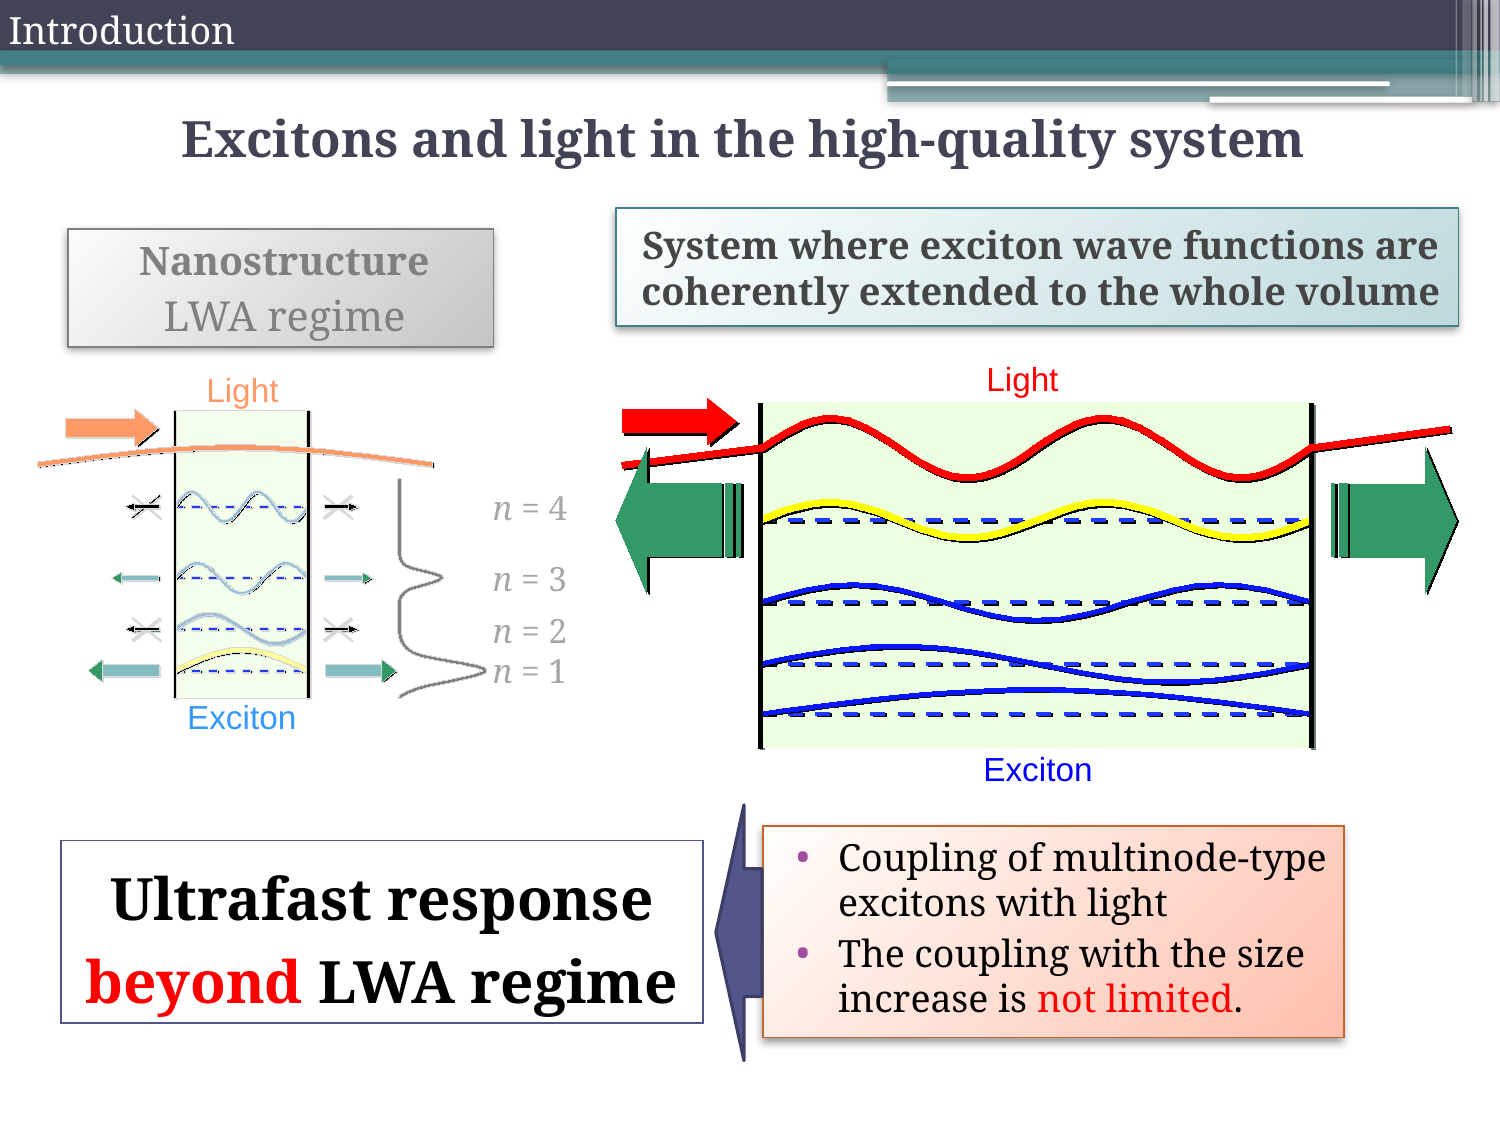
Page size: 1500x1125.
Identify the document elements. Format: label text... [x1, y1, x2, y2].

text_box System where exciton wave functions are coherently extended to the whole volume [615, 207, 1459, 327]
text_box Excitons and light in the high-quality system [0, 101, 1500, 173]
text_box Introduction [0, 0, 251, 60]
text_box Ultrafast response beyond LWA regime [60, 840, 703, 1023]
text_box [714, 803, 764, 1063]
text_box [615, 358, 1459, 794]
list Nanostructure LWA regime [67, 228, 494, 348]
list Coupling of multinode-type excitons with light The coupling with the size increase is not limited. [762, 825, 1345, 1038]
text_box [37, 369, 573, 735]
